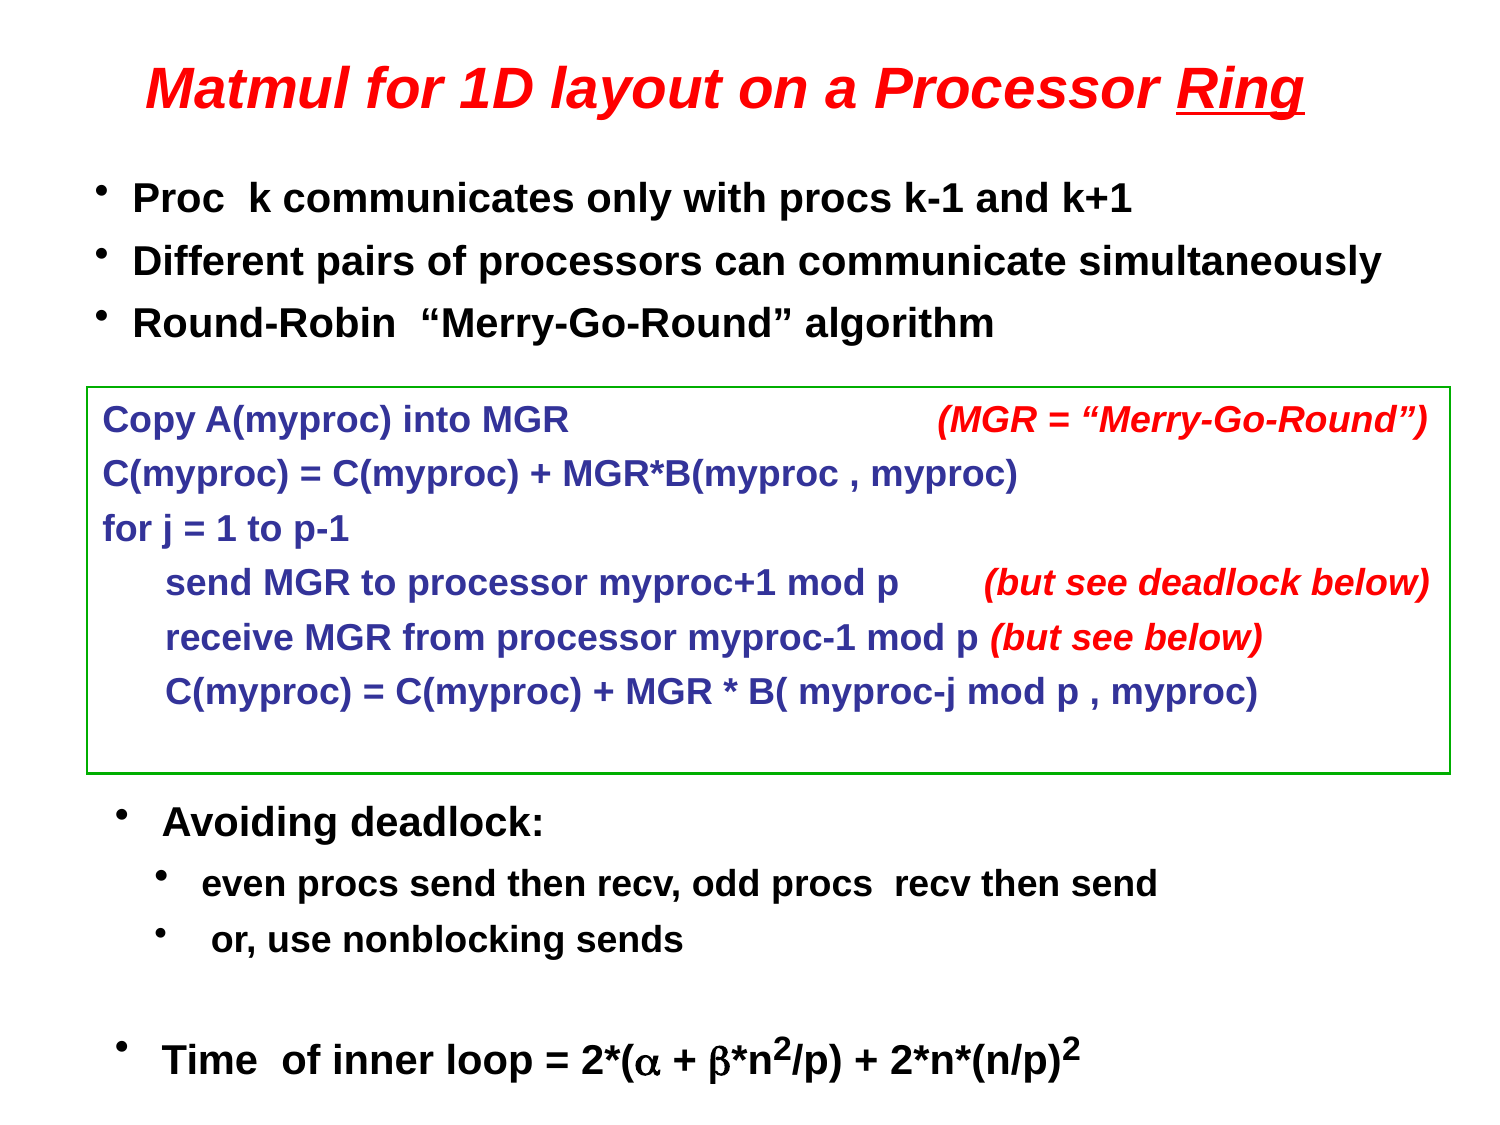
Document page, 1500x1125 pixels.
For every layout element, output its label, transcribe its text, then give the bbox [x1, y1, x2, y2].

text_box Proc k communicates only with procs k-1 and k+1 Different pairs of processors can communicate simultaneously Round-Robin “Merry-Go-Round” algorithm [79, 163, 1398, 354]
title Matmul for 1D layout on a Processor Ring [130, 49, 1432, 121]
text_box Avoiding deadlock: even procs send then recv, odd procs recv then send or, use nonblocking sends Time of inner loop = 2*(a + b*n2/p) + 2*n*(n/p)2 [99, 787, 1413, 1094]
text_box Copy A(myproc) into MGR (MGR = “Merry-Go-Round”) C(myproc) = C(myproc) + MGR*B(myproc , myproc) for j = 1 to p-1 send MGR to processor myproc+1 mod p (but see deadlock below) receive MGR from processor myproc-1 mod p (but see below) C(myproc) = C(myproc) + MGR * B( myproc-j mod p , myproc) [87, 387, 1450, 774]
